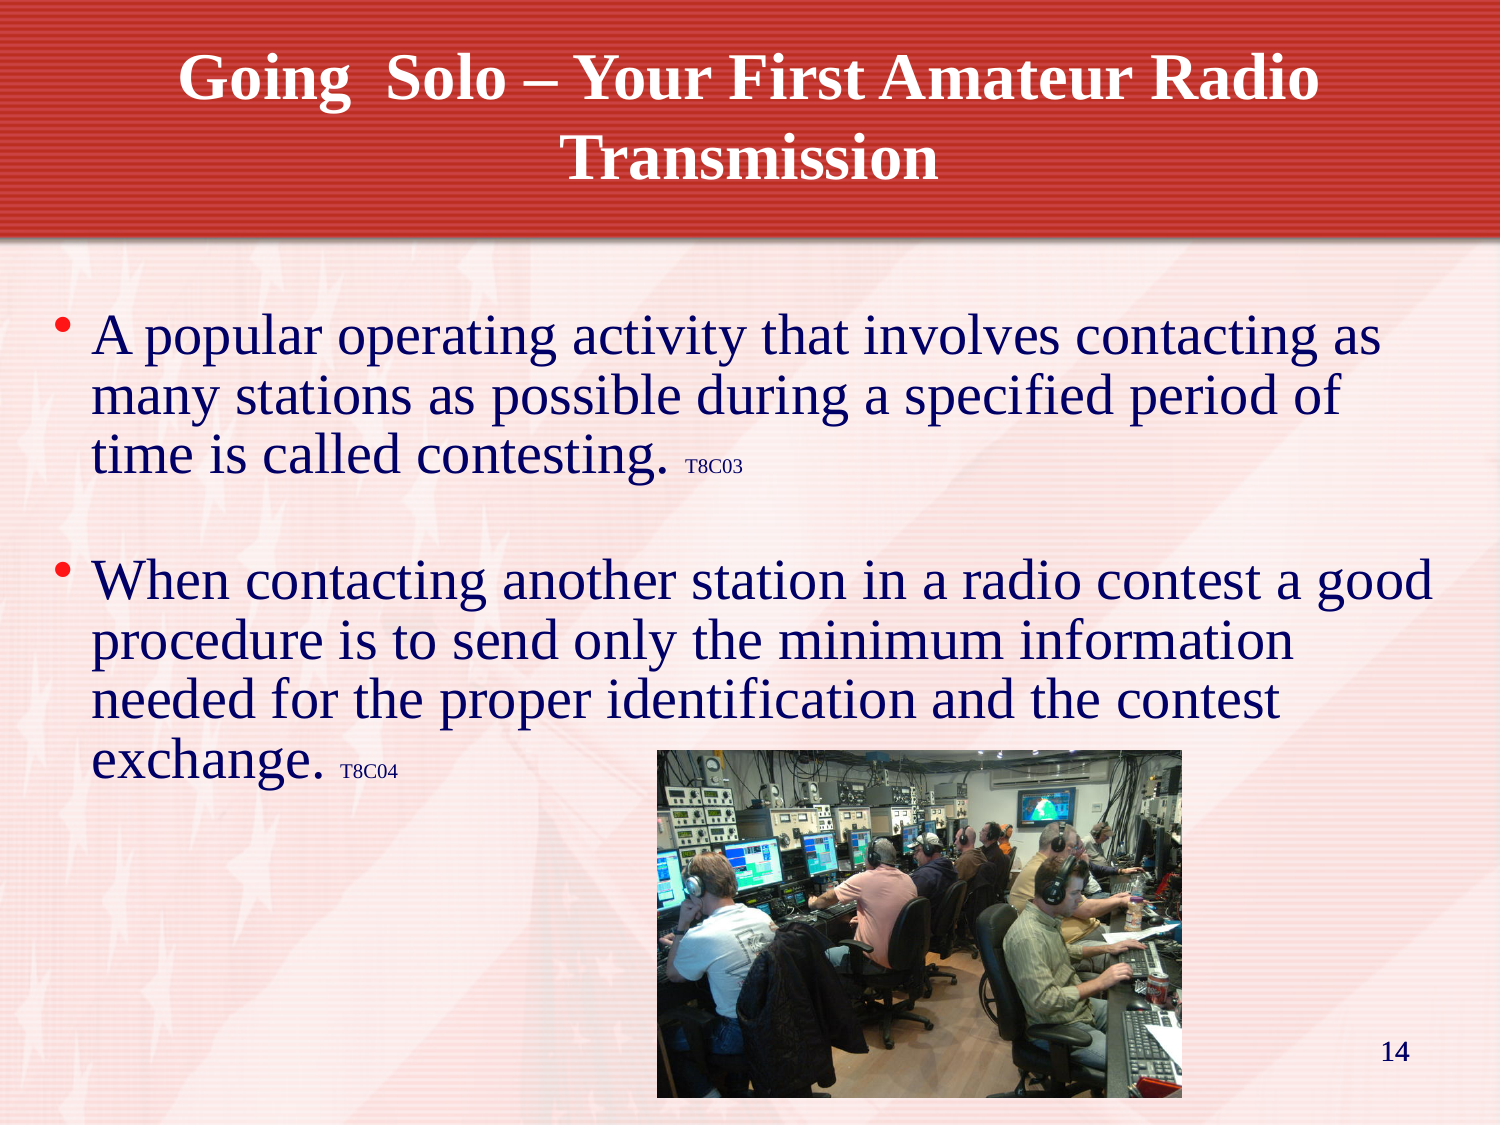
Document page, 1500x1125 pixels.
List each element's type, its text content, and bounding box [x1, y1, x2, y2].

text_box 14 [1184, 1038, 1425, 1103]
list A popular operating activity that involves contacting as many stations as possible during a specified period of time is called contesting. T8C03 When contacting another station in a radio contest a good procedure is to send only the minimum information needed for the proper identification and the contest exchange. T8C04 [0, 299, 1463, 1038]
picture [0, 200, 1500, 1125]
text_box Going Solo – Your First Amateur Radio Transmission [0, 0, 1500, 200]
